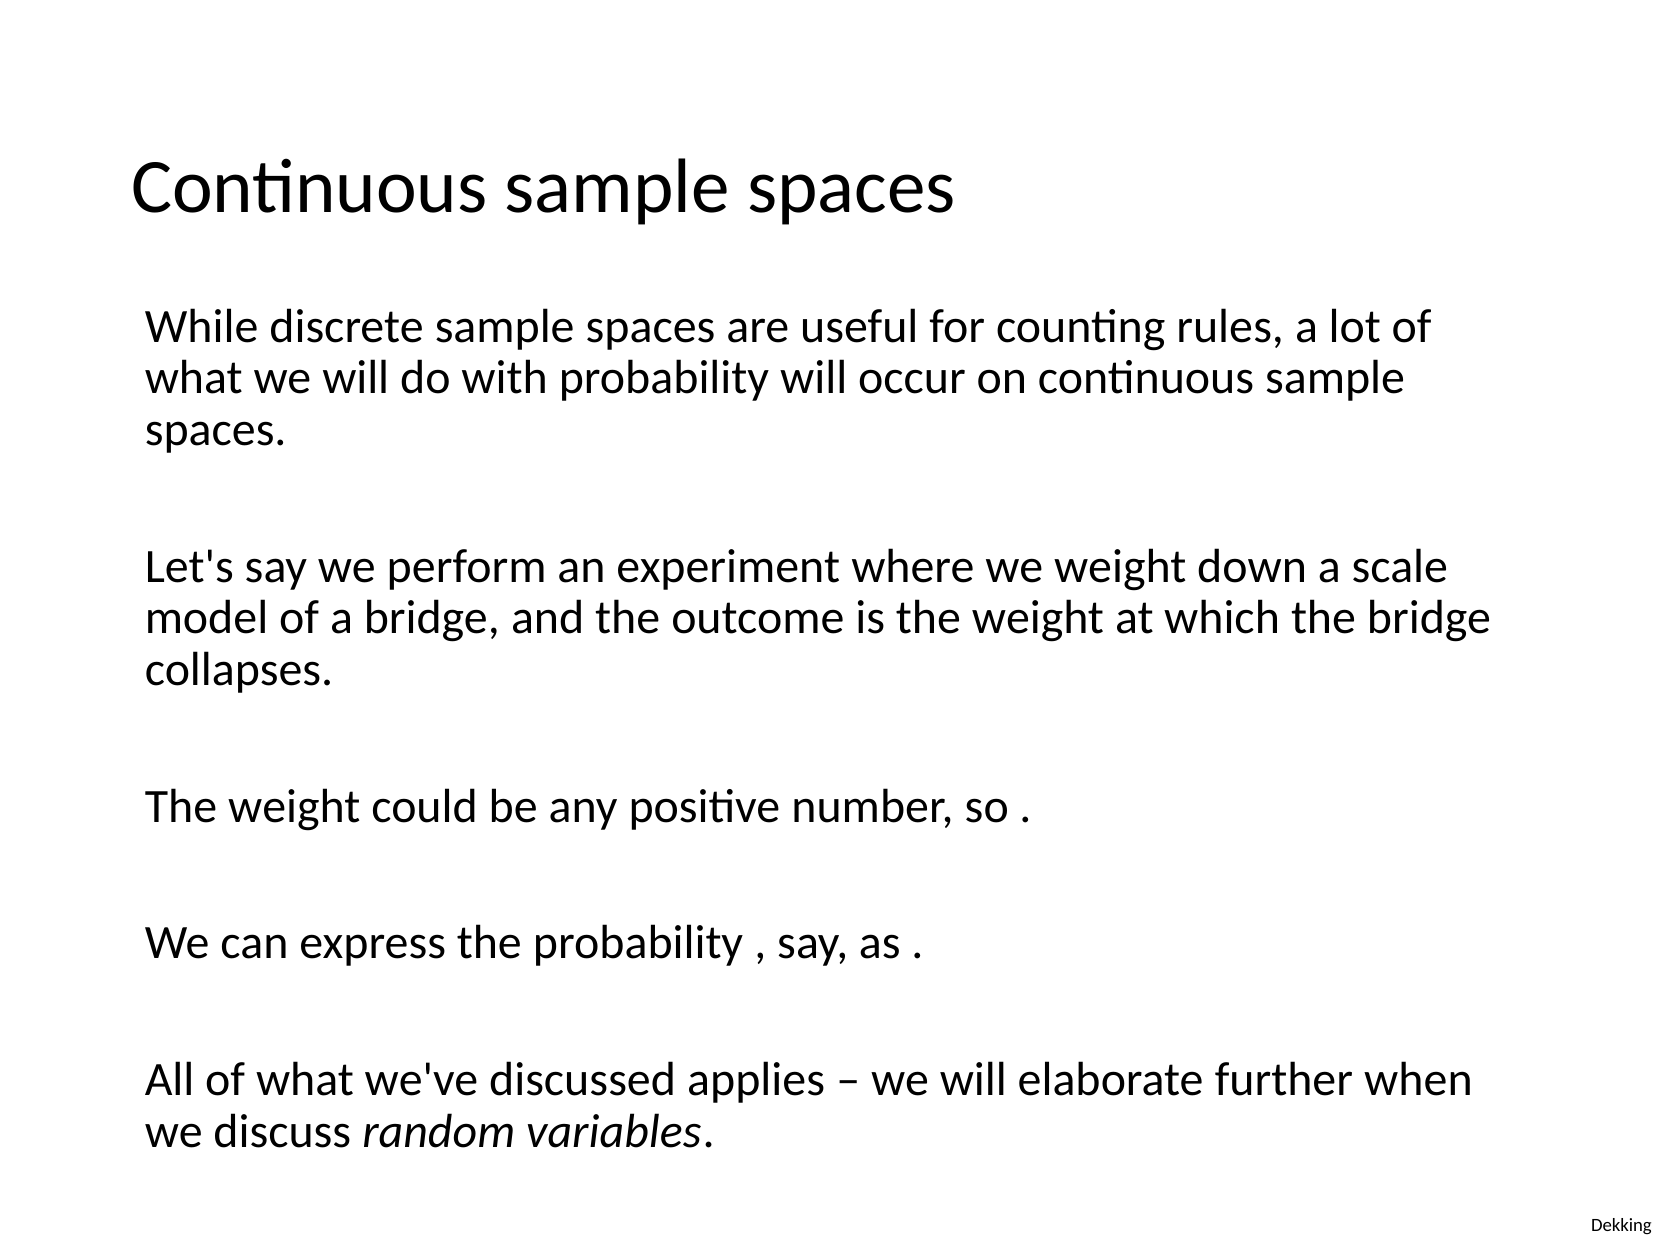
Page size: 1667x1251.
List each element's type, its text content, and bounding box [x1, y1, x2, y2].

title Continuous sample spaces [114, 66, 1553, 309]
text_box Dekking [0, 1196, 1667, 1250]
